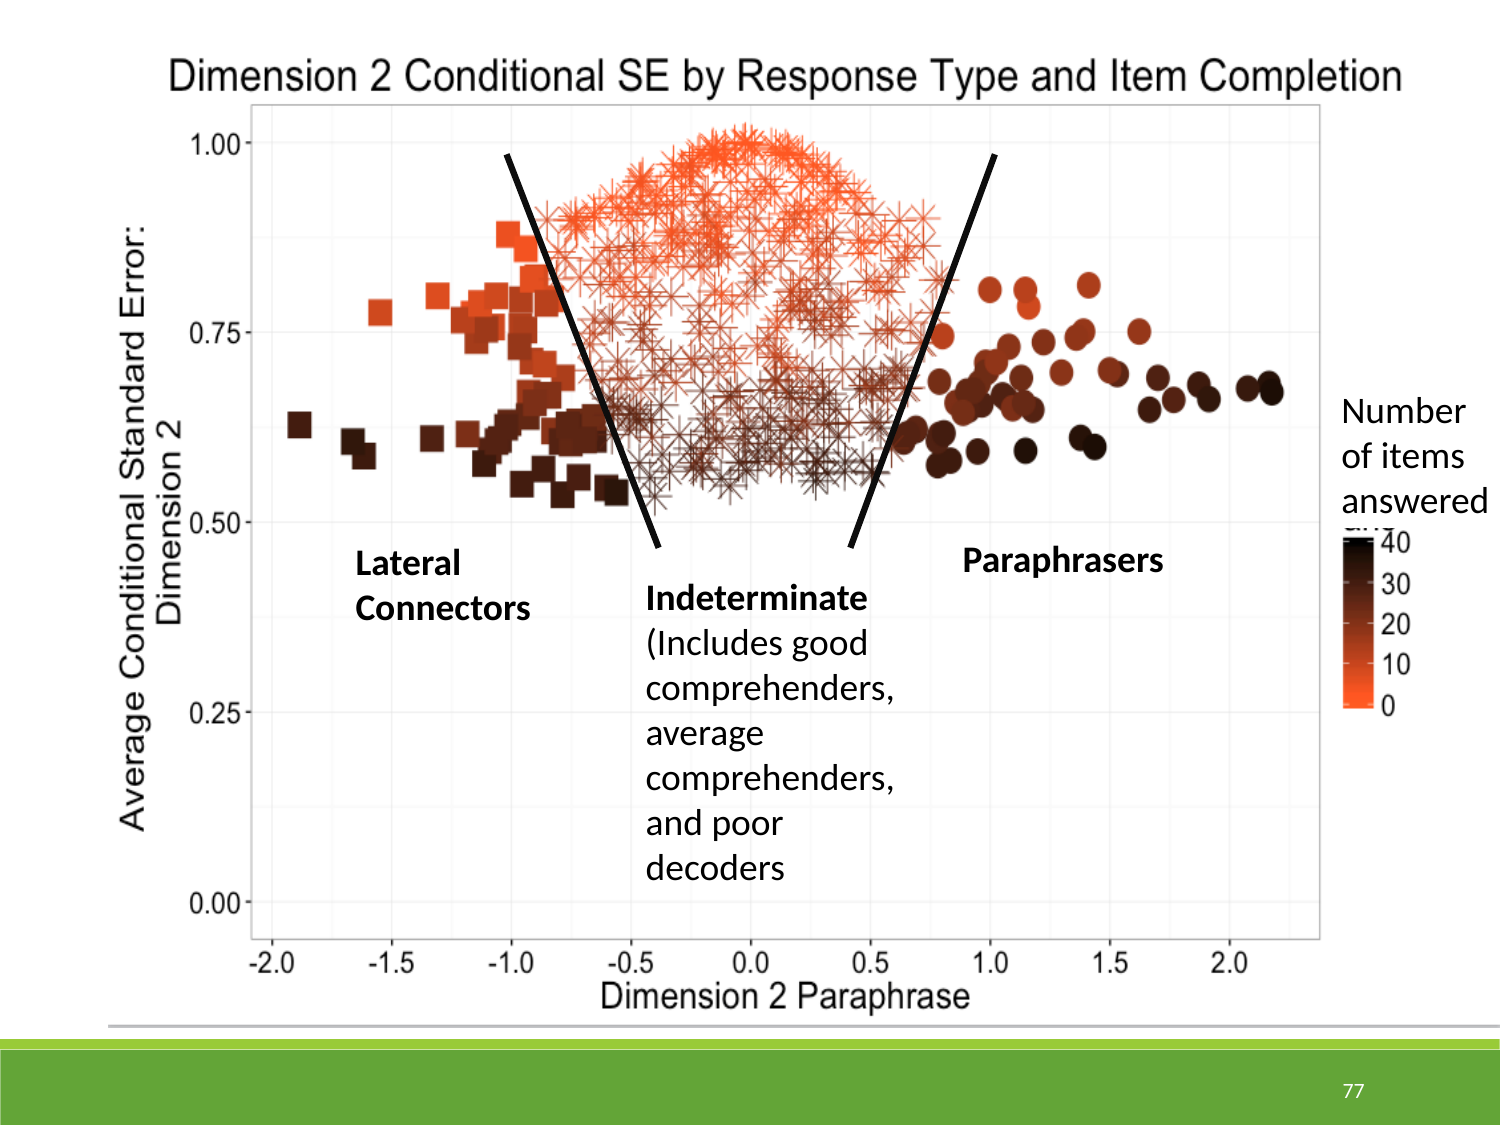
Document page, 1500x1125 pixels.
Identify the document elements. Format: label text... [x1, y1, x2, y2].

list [107, 47, 1500, 1029]
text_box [849, 153, 996, 549]
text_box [505, 153, 660, 549]
slide_number 77 [1218, 1059, 1380, 1120]
